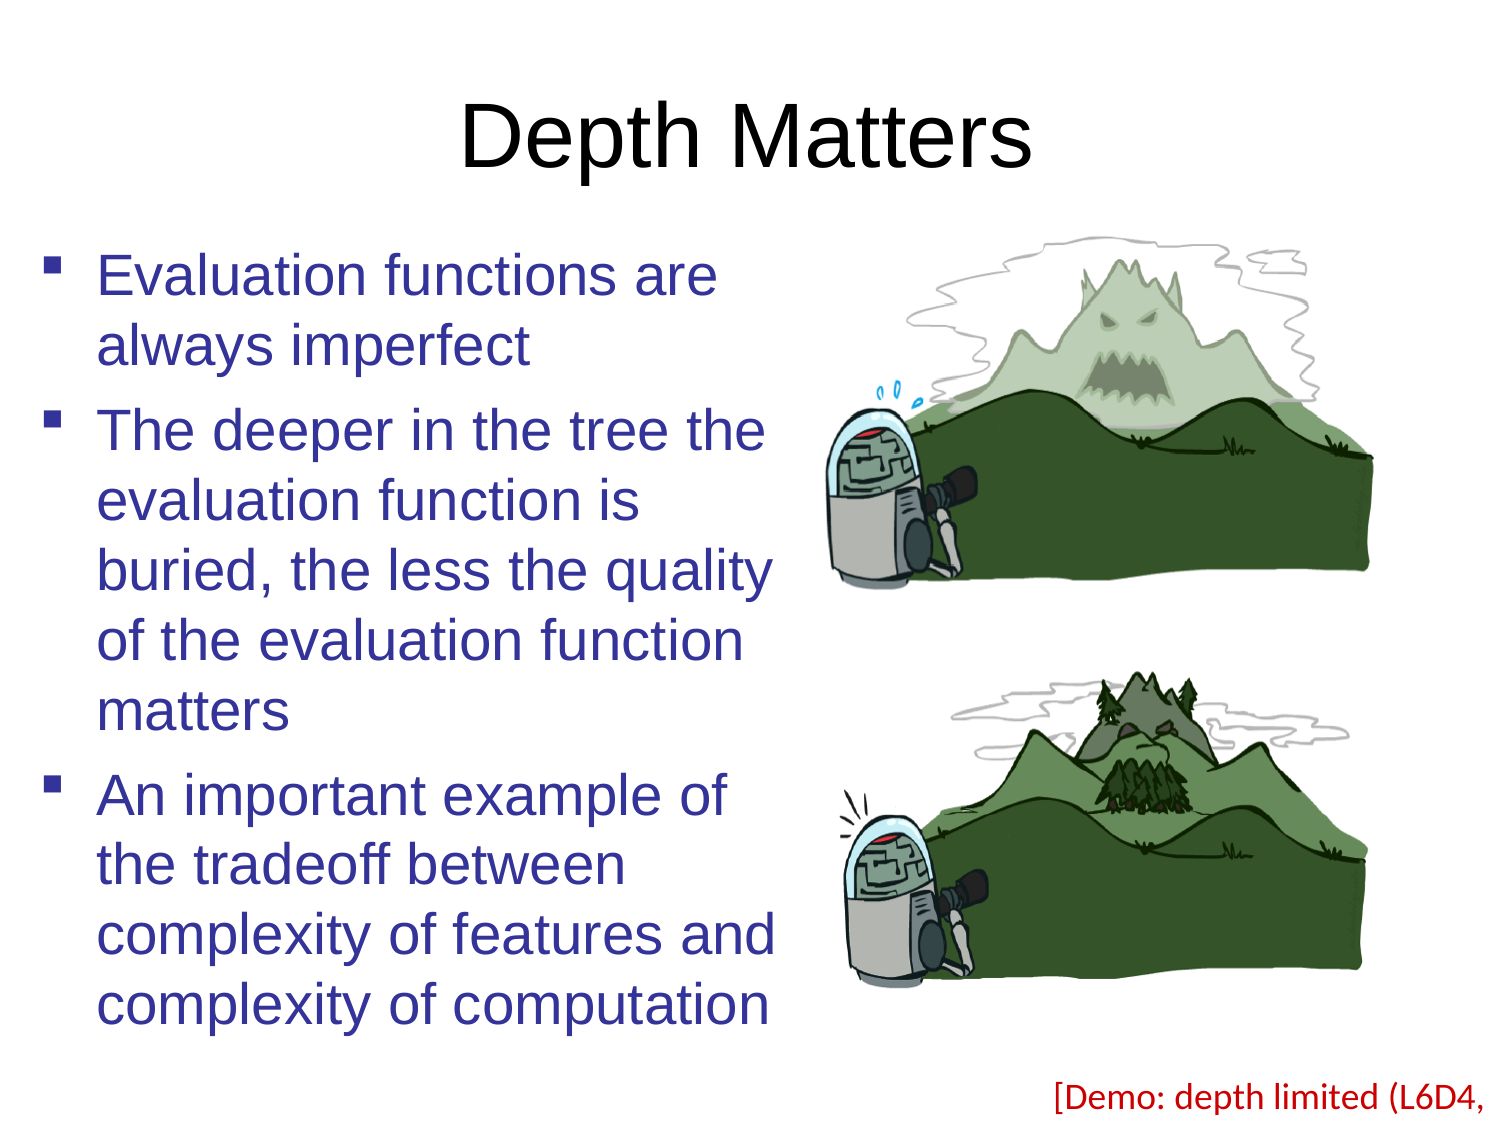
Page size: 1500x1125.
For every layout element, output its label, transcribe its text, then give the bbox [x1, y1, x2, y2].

text_box [Demo: depth limited (L6D4, L6D5)] [1031, 1064, 1500, 1125]
picture [796, 637, 1374, 992]
list Evaluation functions are always imperfect The deeper in the tree the evaluation function is buried, the less the quality of the evaluation function matters An important example of the tradeoff between complexity of features and complexity of computation [24, 229, 800, 1005]
picture [820, 230, 1388, 603]
title Depth Matters [75, 0, 1425, 263]
